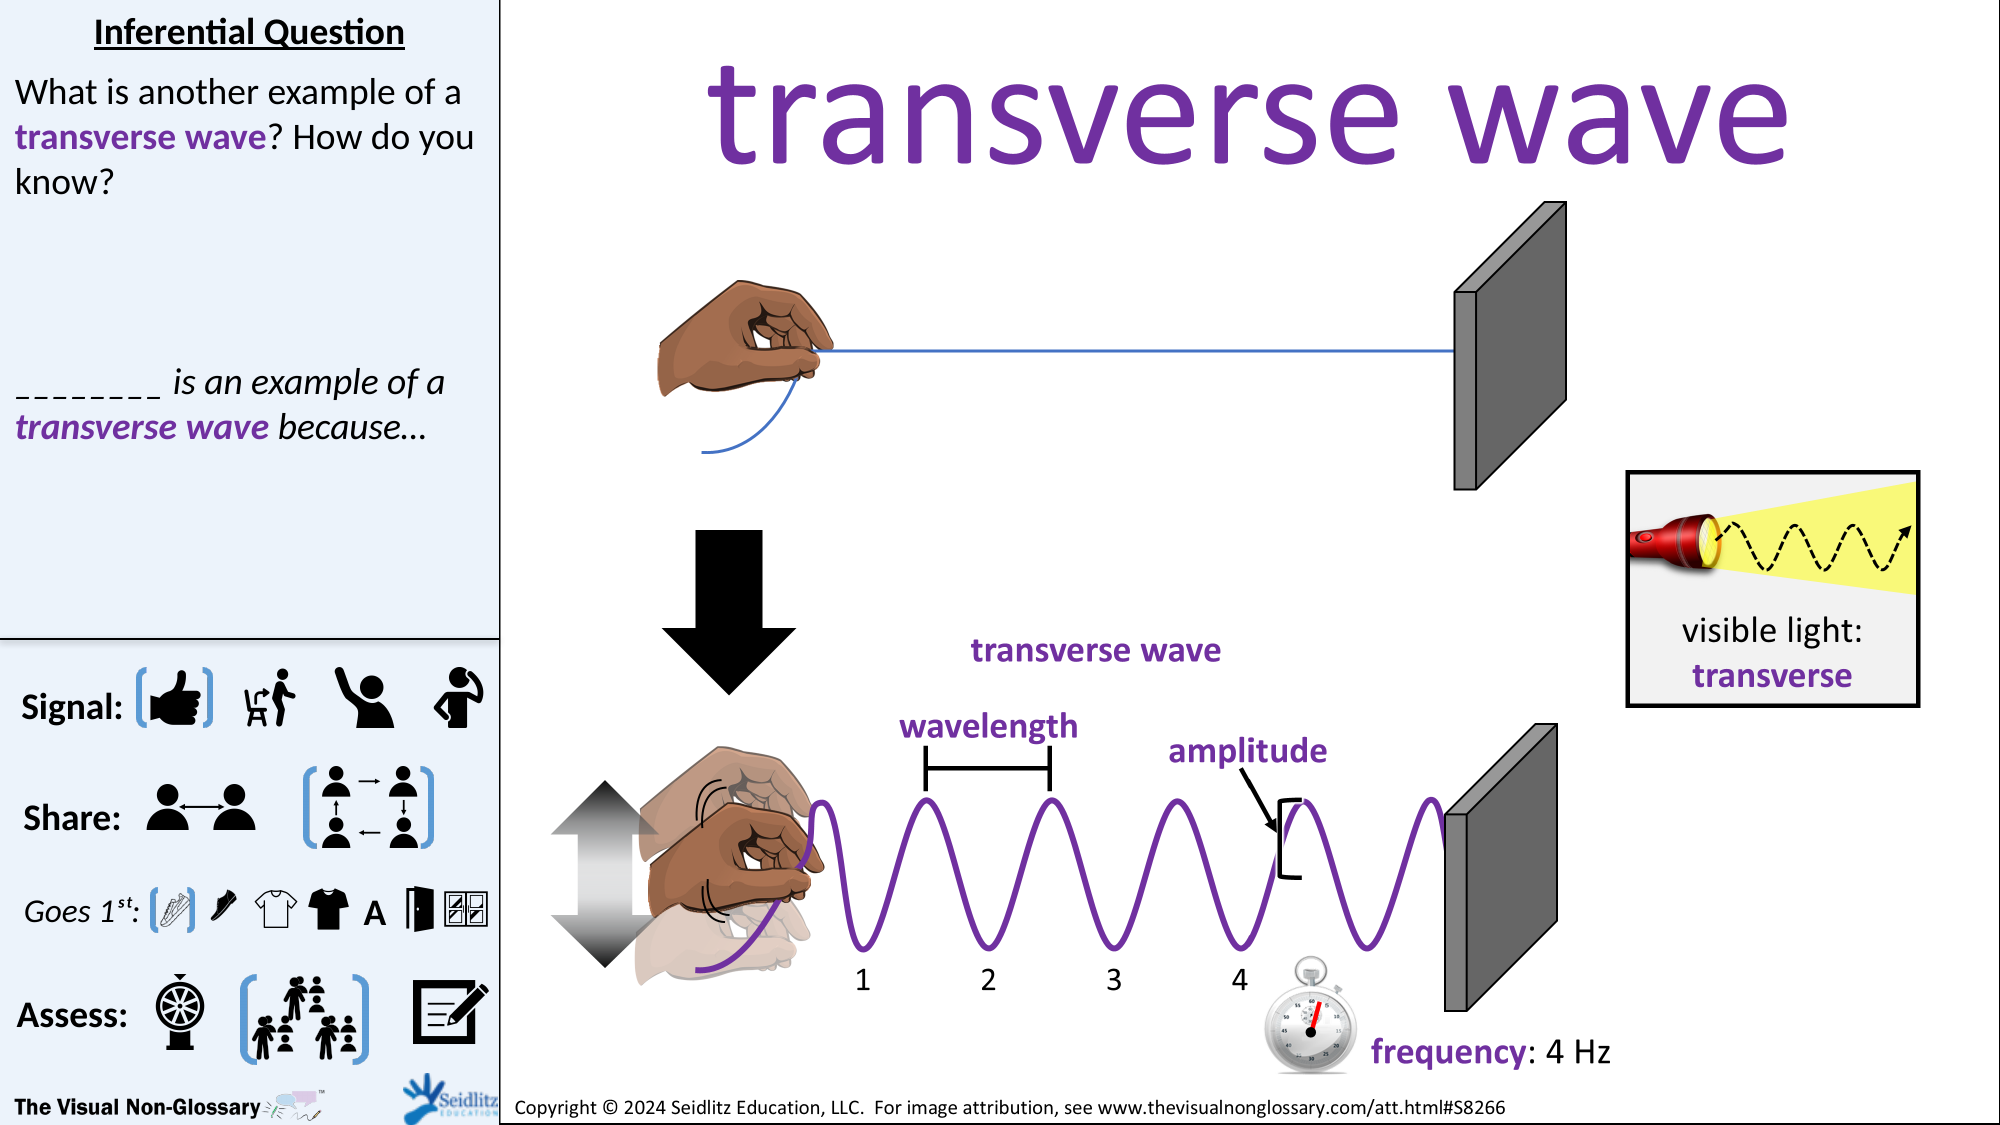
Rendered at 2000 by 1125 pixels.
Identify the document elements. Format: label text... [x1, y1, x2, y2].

picture [428, 667, 490, 728]
picture [403, 1073, 498, 1125]
text_box Signal: [6, 674, 136, 735]
picture [145, 784, 257, 830]
text_box What is another example of a transverse wave? How do you know? [0, 59, 494, 210]
picture [239, 667, 301, 728]
picture [302, 766, 434, 850]
text_box A [348, 880, 402, 941]
text_box Inferential Question [78, 0, 421, 59]
picture [397, 886, 490, 932]
picture [334, 667, 395, 728]
picture [142, 974, 218, 1051]
picture [136, 667, 214, 728]
text_box ________ is an example of a transverse wave because… [0, 349, 494, 455]
picture [202, 886, 241, 925]
picture [239, 974, 370, 1066]
picture [0, 1084, 328, 1125]
picture [499, 0, 2000, 1125]
picture [149, 886, 196, 934]
text_box Goes 1ˢᵗ: [9, 881, 156, 937]
text_box Share: [8, 785, 137, 846]
text_box Assess: [1, 982, 137, 1043]
picture [413, 974, 490, 1051]
picture [305, 886, 352, 932]
picture [253, 886, 299, 932]
